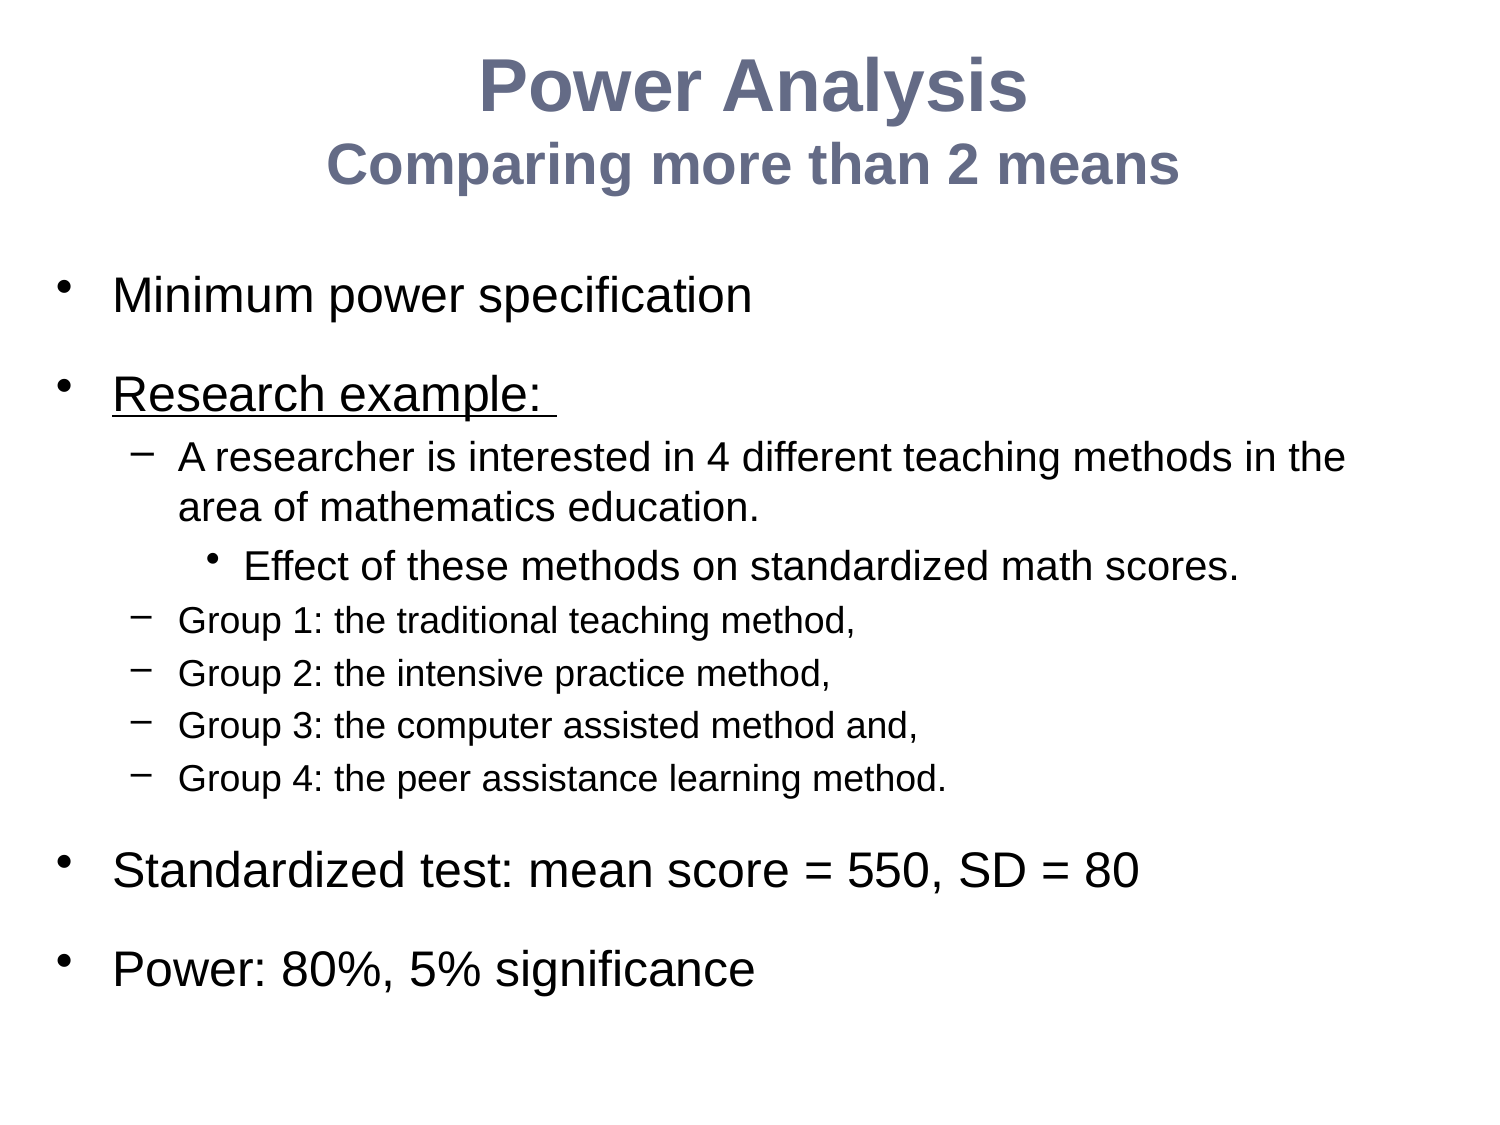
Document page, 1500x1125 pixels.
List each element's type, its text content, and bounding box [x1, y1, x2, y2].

text_box Power Analysis Comparing more than 2 means [311, 28, 1197, 204]
text_box Minimum power specification Research example: A researcher is interested in 4 different teaching methods in the area of mathematics education. Effect of these methods on standardized math scores. Group 1: the traditional teaching method, Group 2: the intensive practice method, Group 3: the computer assisted method and, Group 4: the peer assistance learning method. Standardized test: mean score = 550, SD = 80 Power: 80%, 5% significance [41, 255, 1435, 1035]
